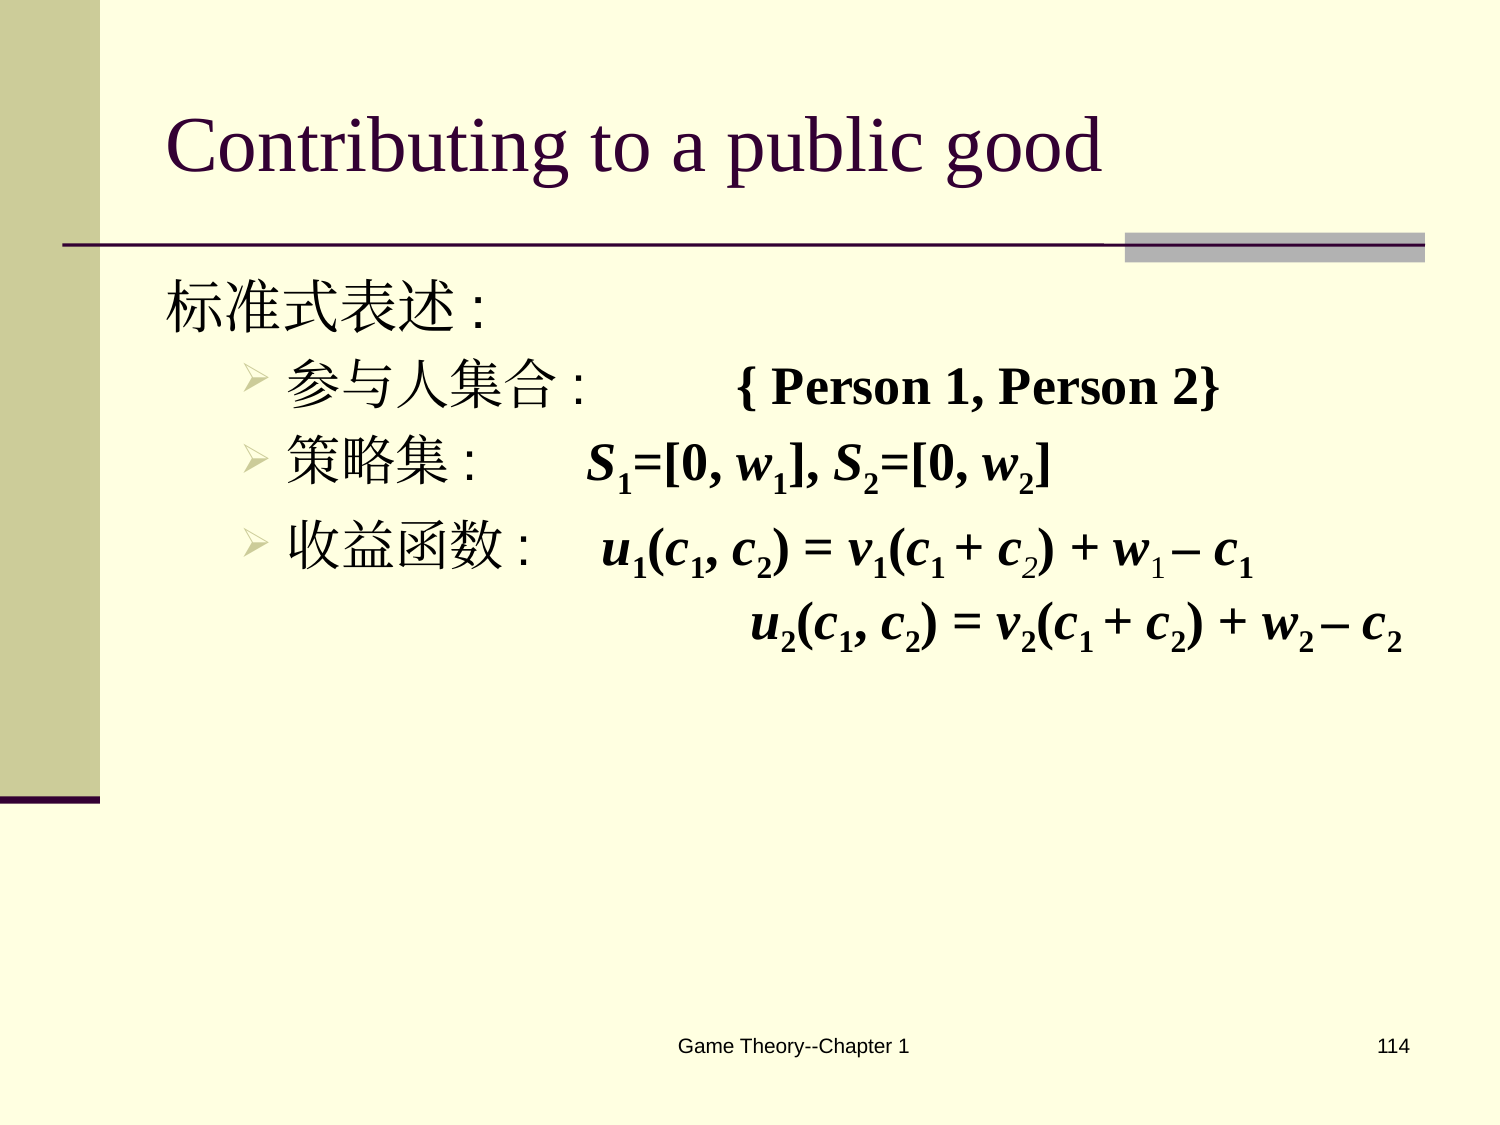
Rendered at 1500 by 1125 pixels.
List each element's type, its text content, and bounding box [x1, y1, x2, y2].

list 标准式表述: 参与人集合: { Person 1, Person 2} 策略集: S1=[0, w1], S2=[0, w2] 收益函数: u1(c1, c2) = v1(c1 + c2) + w1 – c1 u2(c1, c2) = v2(c1 + c2) + w2 – c2 [149, 262, 1426, 1019]
slide_number 114 [1112, 1024, 1426, 1101]
footer Game Theory--Chapter 1 [549, 1024, 1038, 1101]
title Contributing to a public good [149, 45, 1426, 234]
